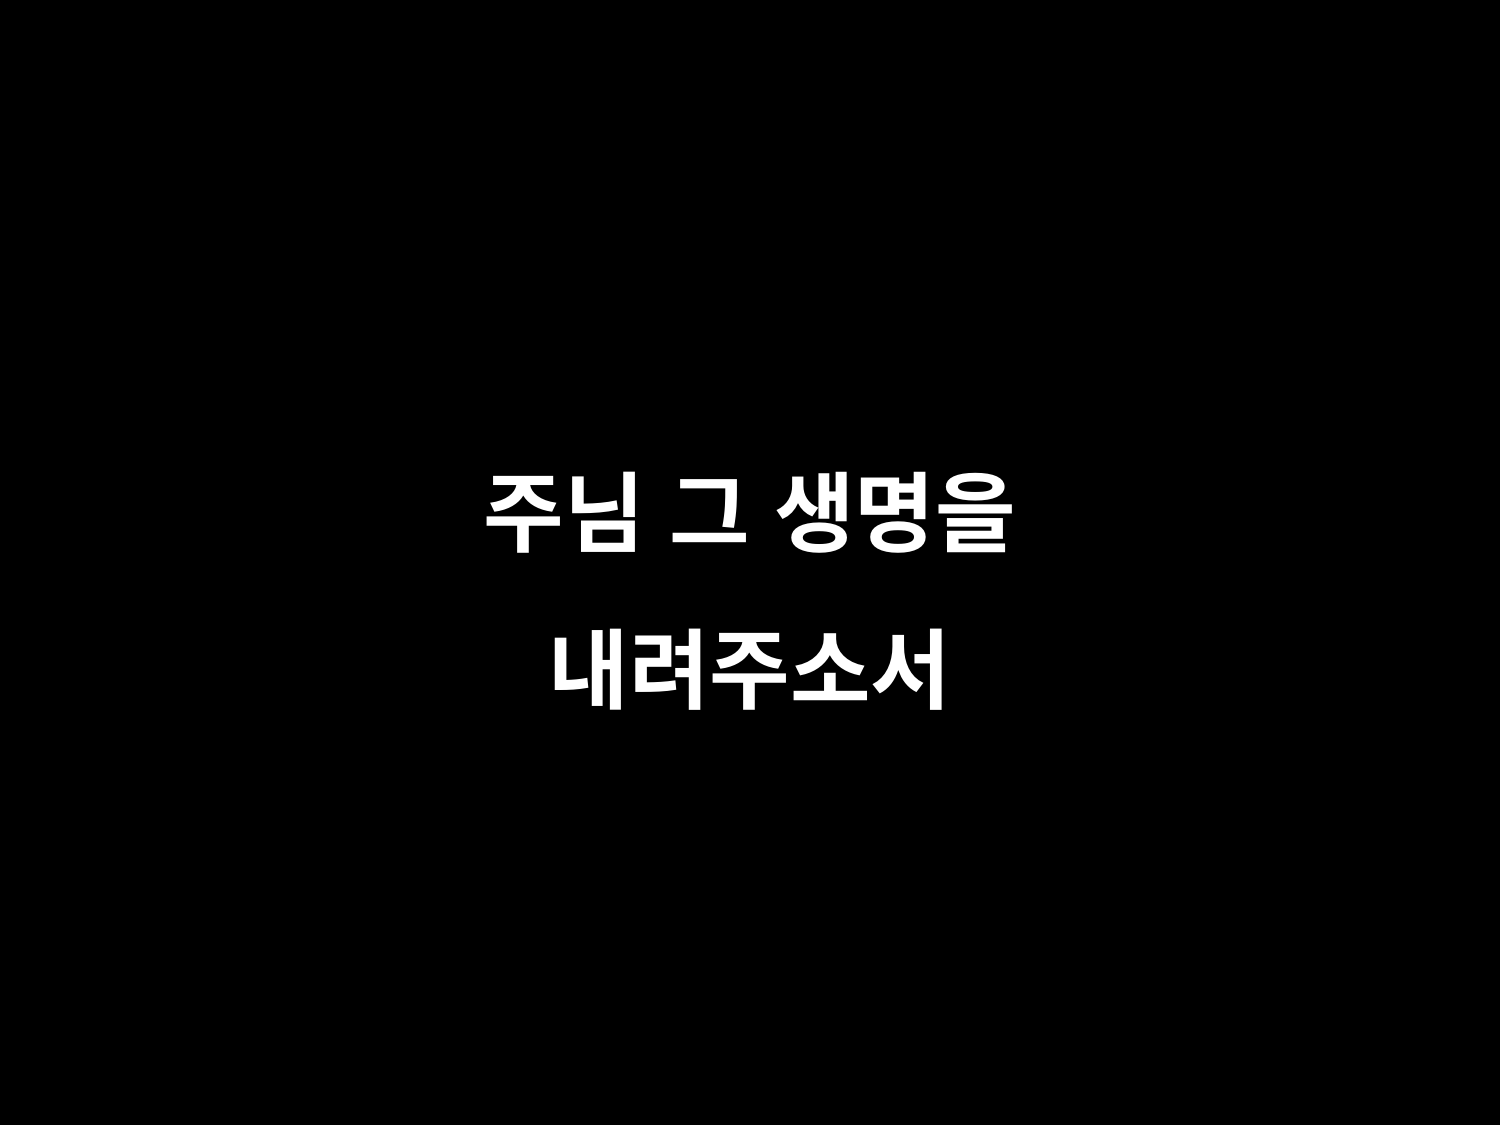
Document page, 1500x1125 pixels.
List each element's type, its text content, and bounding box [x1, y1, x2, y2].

title 주님 그 생명을 내려주소서 [0, 172, 1500, 953]
